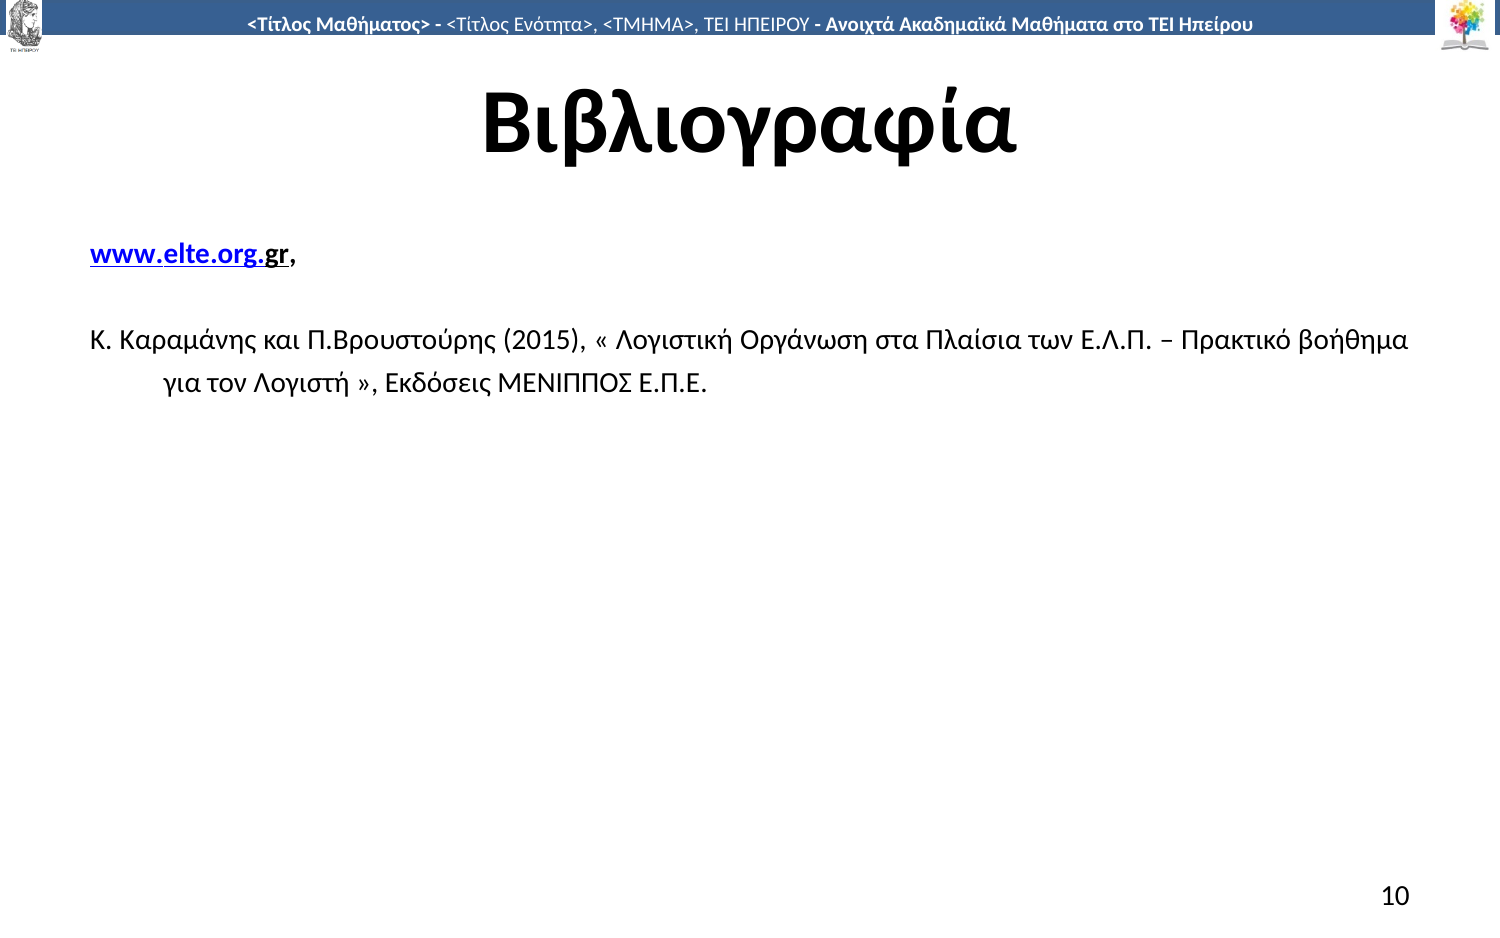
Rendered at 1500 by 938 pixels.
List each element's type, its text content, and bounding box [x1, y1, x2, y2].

slide_number 10 [1074, 868, 1425, 919]
list www.elte.org.gr, Κ. Καραμάνης και Π.Βρουστούρης (2015), « Λογιστική Οργάνωση στα Πλαίσια των Ε.Λ.Π. – Πρακτικό βοήθημα για τον Λογιστή », Εκδόσεις ΜΕΝΙΠΠΟΣ Ε.Π.Ε. [75, 218, 1425, 838]
title Βιβλιογραφία [75, 37, 1425, 194]
picture [6, 0, 42, 54]
picture [1435, 0, 1495, 52]
